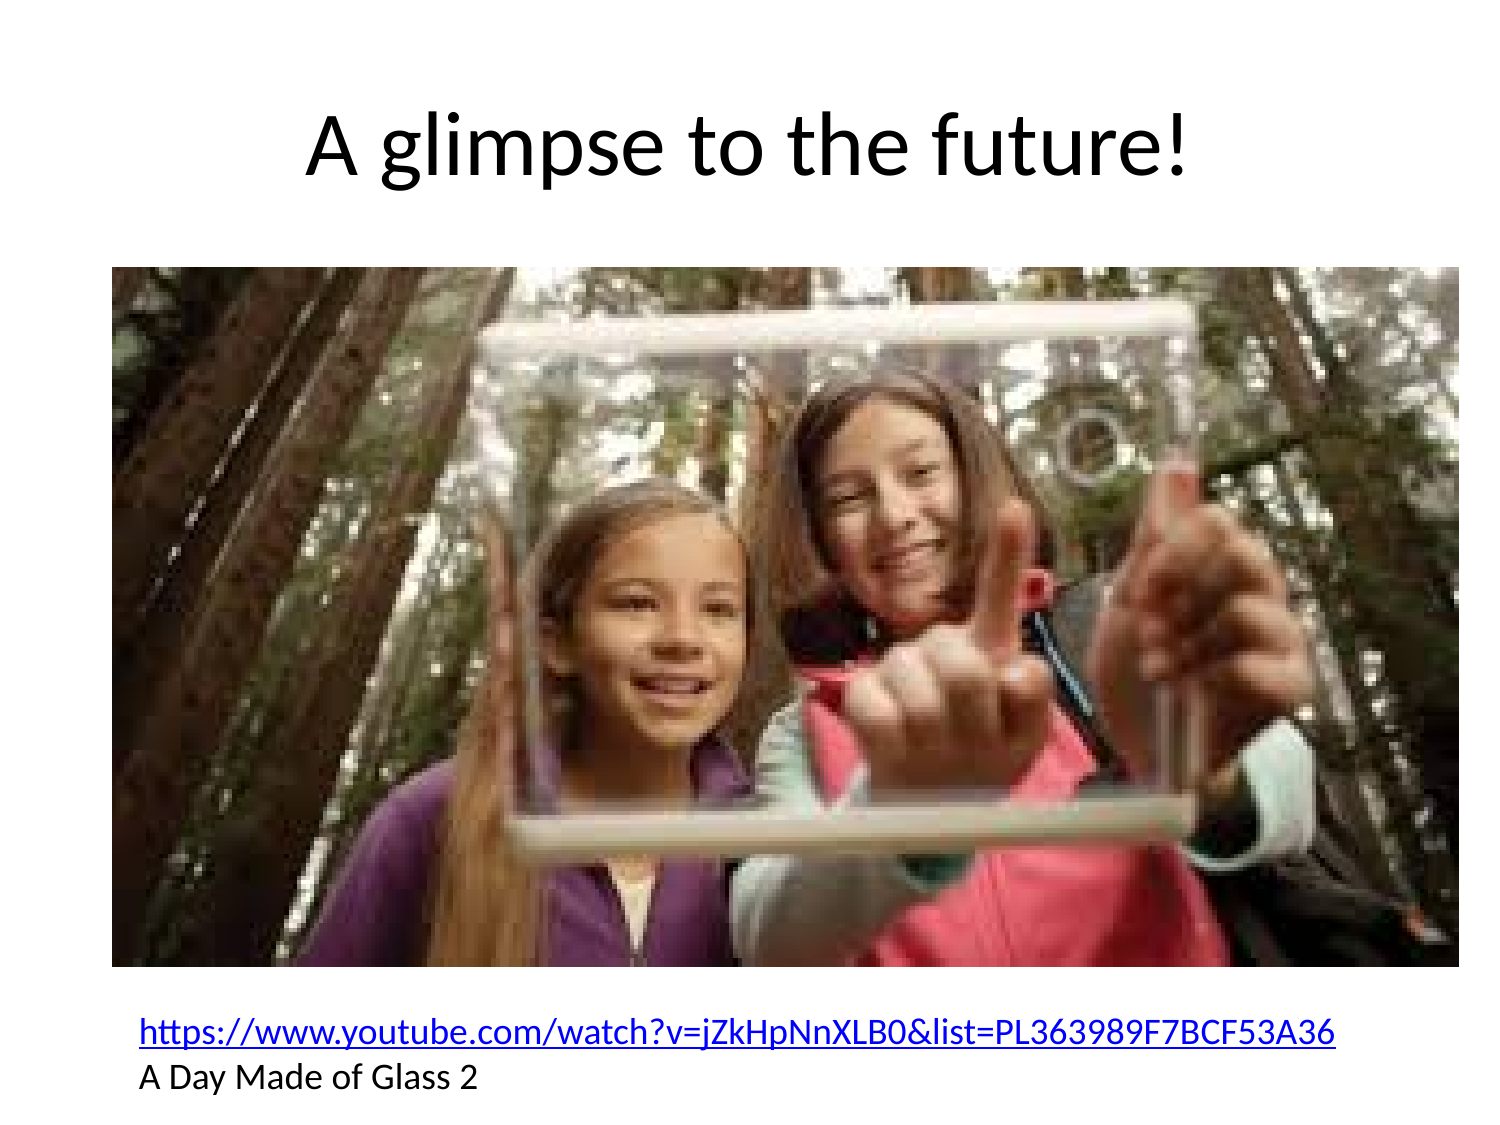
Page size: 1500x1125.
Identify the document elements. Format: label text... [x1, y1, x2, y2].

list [111, 266, 1459, 967]
title A glimpse to the future! [75, 45, 1425, 233]
text_box https://www.youtube.com/watch?v=jZkHpNnXLB0&list=PL363989F7BCF53A36 A Day Made of Glass 2 [123, 999, 1459, 1105]
